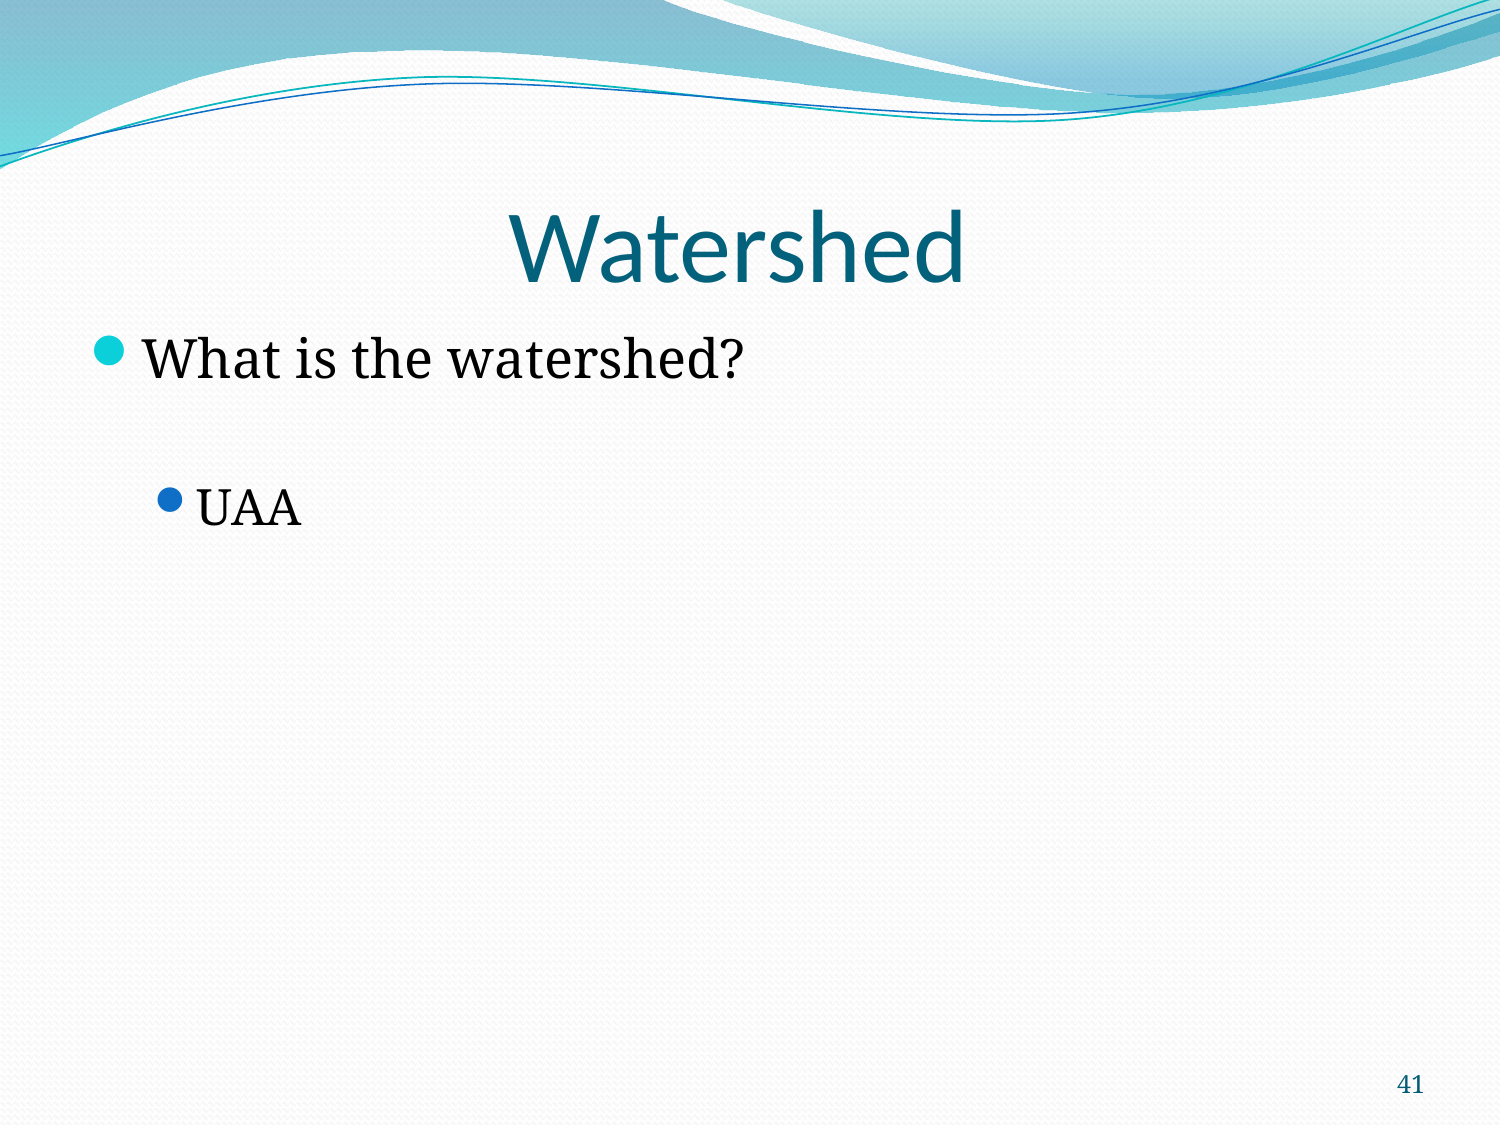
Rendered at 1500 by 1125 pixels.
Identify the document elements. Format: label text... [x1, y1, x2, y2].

slide_number 41 [1299, 1042, 1425, 1103]
list What is the watershed? UAA [75, 317, 1425, 1038]
title Watershed [75, 115, 1425, 303]
